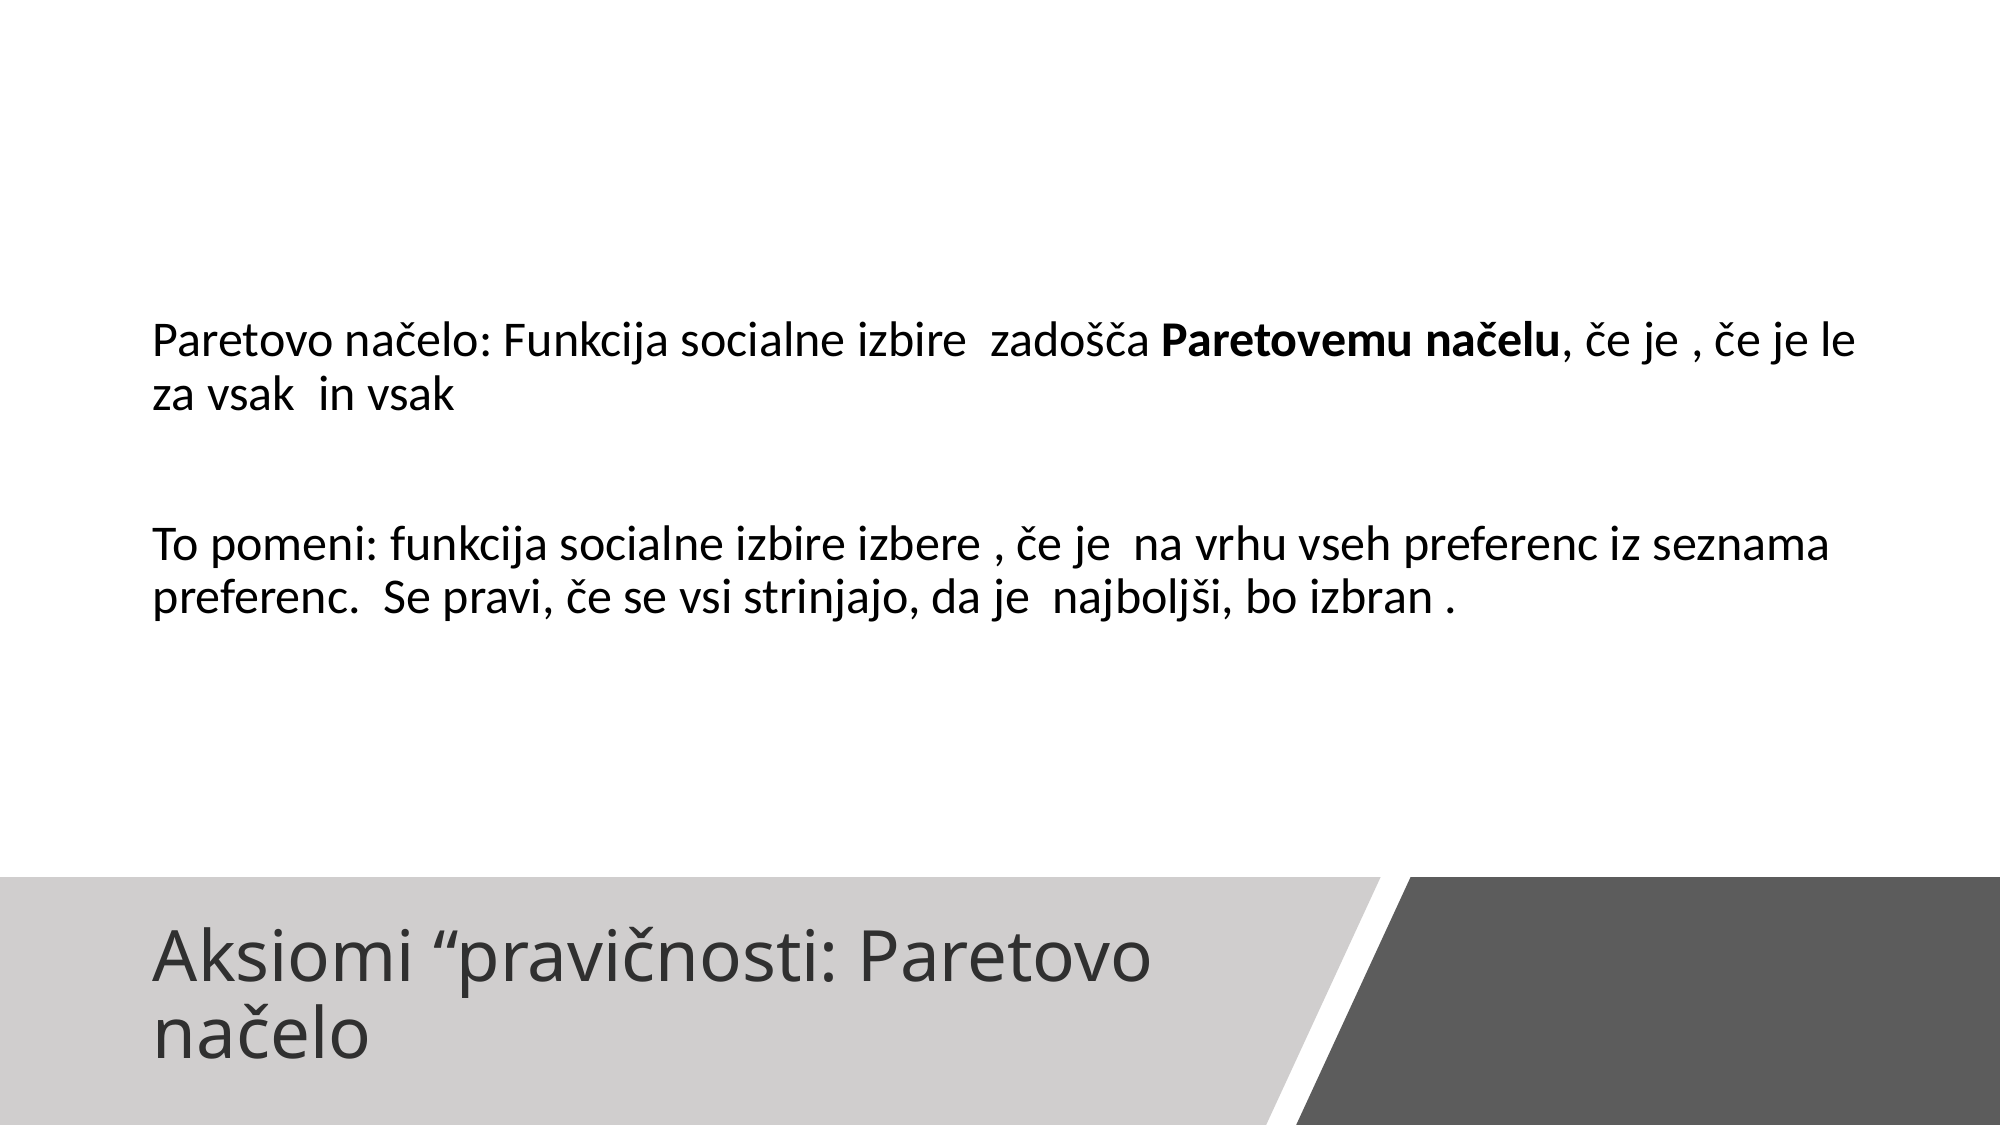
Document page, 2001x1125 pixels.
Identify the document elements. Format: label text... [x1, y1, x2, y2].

text_box [0, 875, 1383, 1125]
title Aksiomi “pravičnosti: Paretovo načelo [138, 907, 1247, 1087]
text_box [1295, 875, 2000, 1125]
